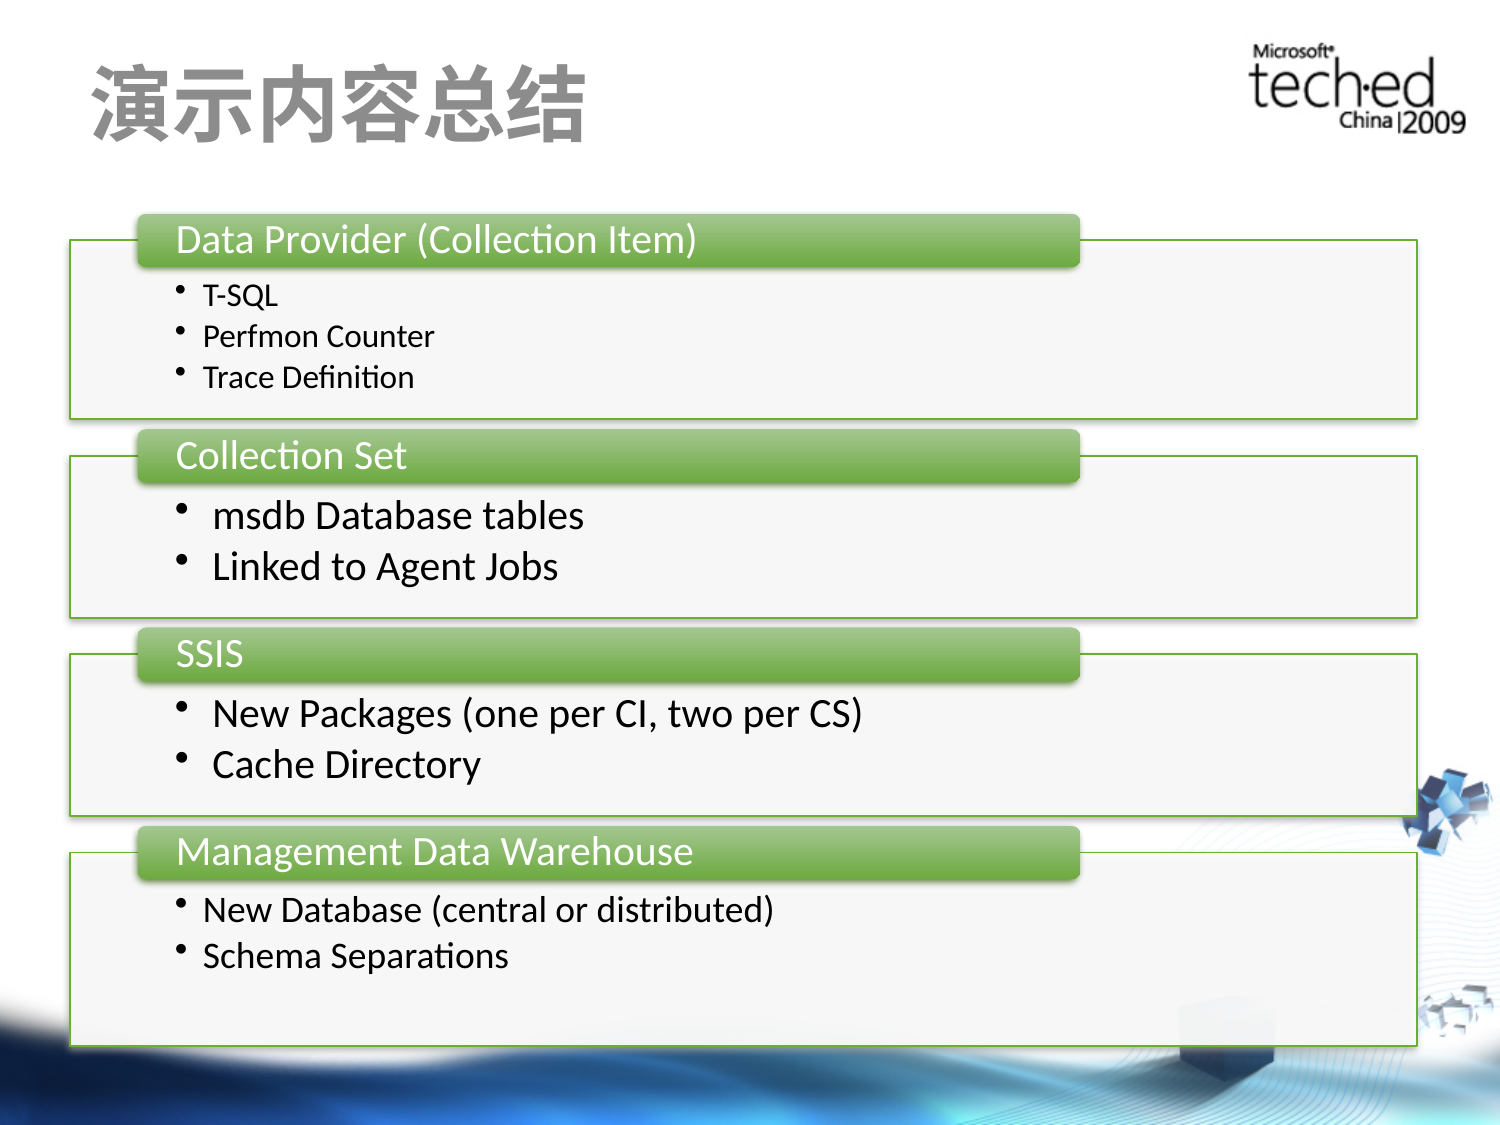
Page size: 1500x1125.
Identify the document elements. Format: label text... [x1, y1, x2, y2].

picture [0, 0, 1500, 1125]
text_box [69, 210, 1418, 1049]
title 演示内容总结 [75, 45, 1425, 233]
